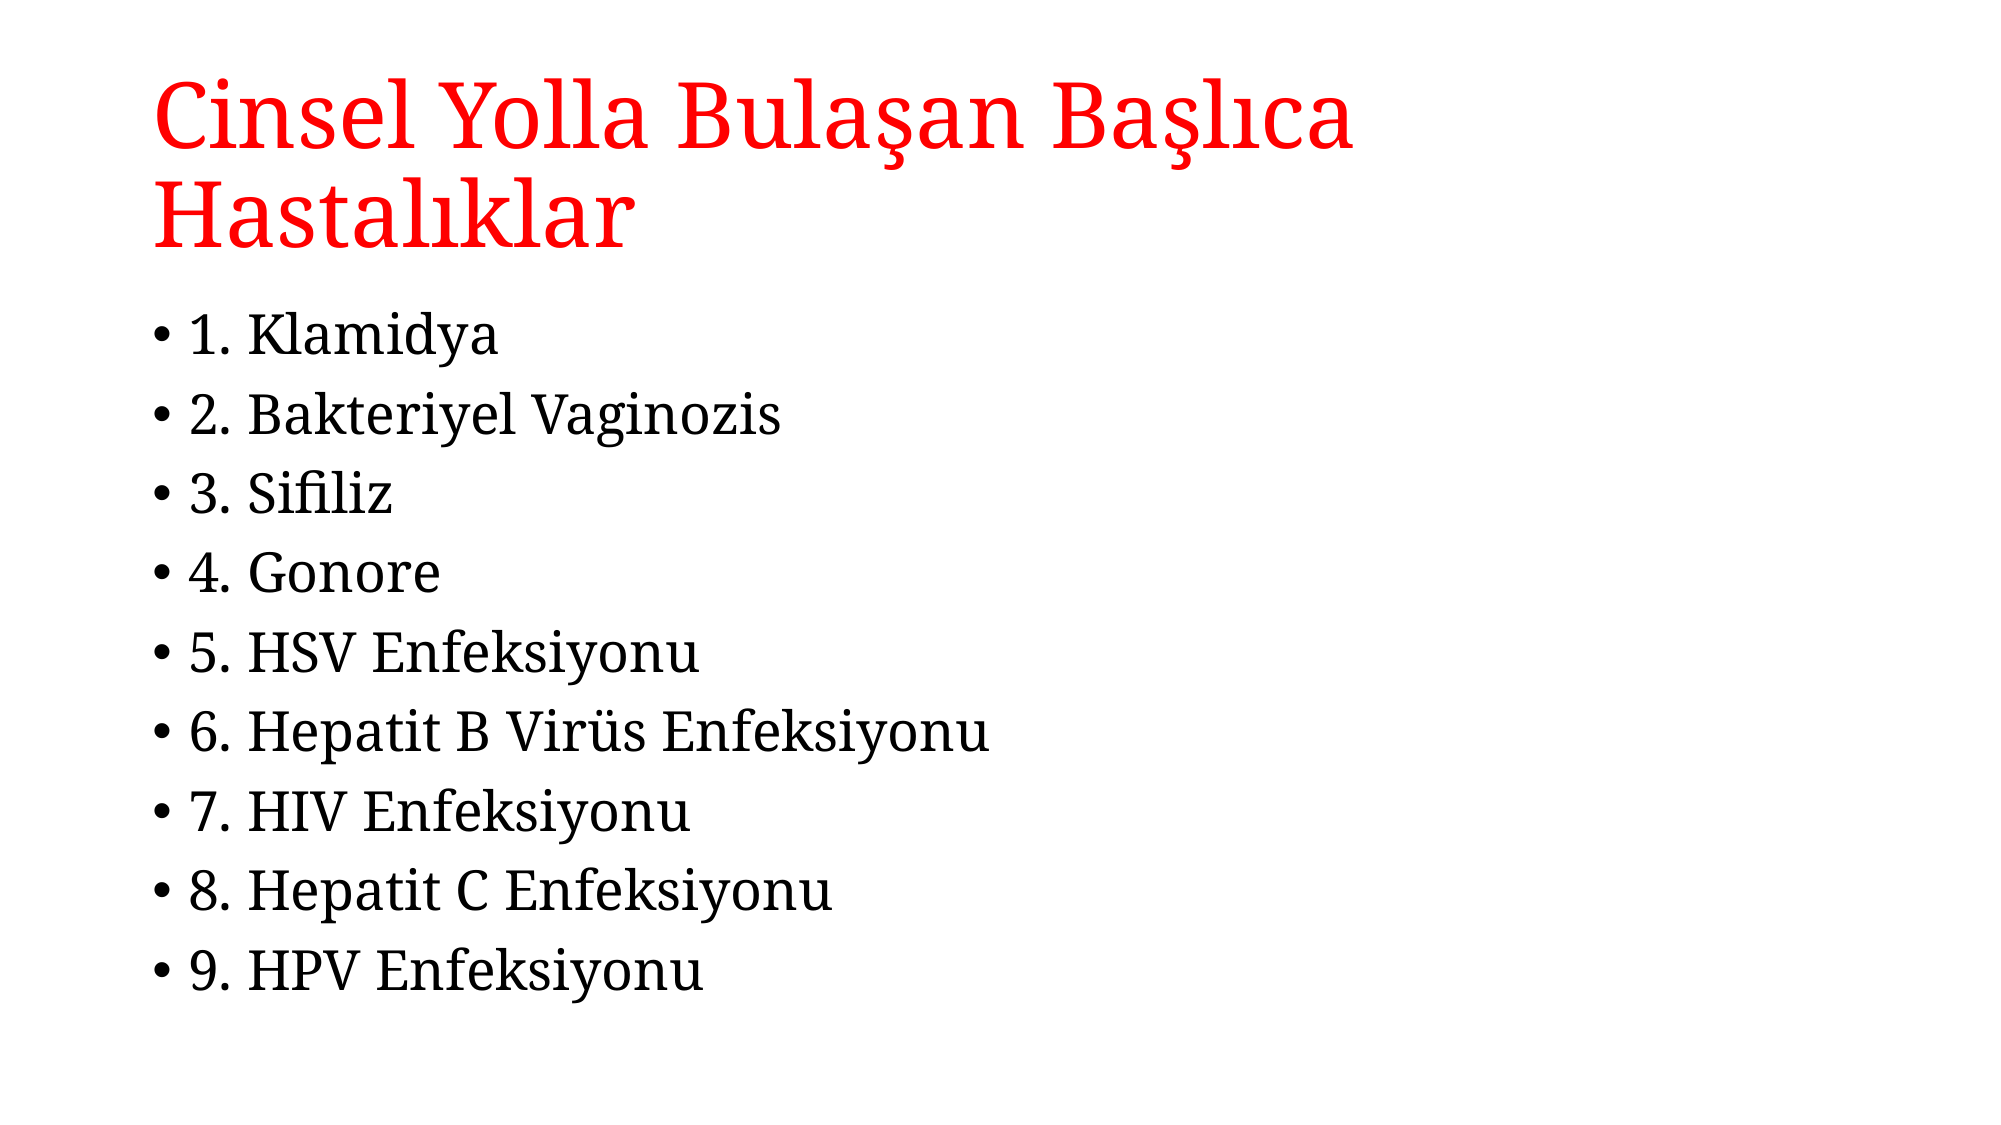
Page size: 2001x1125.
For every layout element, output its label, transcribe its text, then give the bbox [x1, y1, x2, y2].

title Cinsel Yolla Bulaşan Başlıca Hastalıklar [137, 59, 1863, 278]
list 1. Klamidya 2. Bakteriyel Vaginozis 3. Sifiliz 4. Gonore 5. HSV Enfeksiyonu 6. Hepatit B Virüs Enfeksiyonu 7. HIV Enfeksiyonu 8. Hepatit C Enfeksiyonu 9. HPV Enfeksiyonu [137, 299, 1863, 1014]
